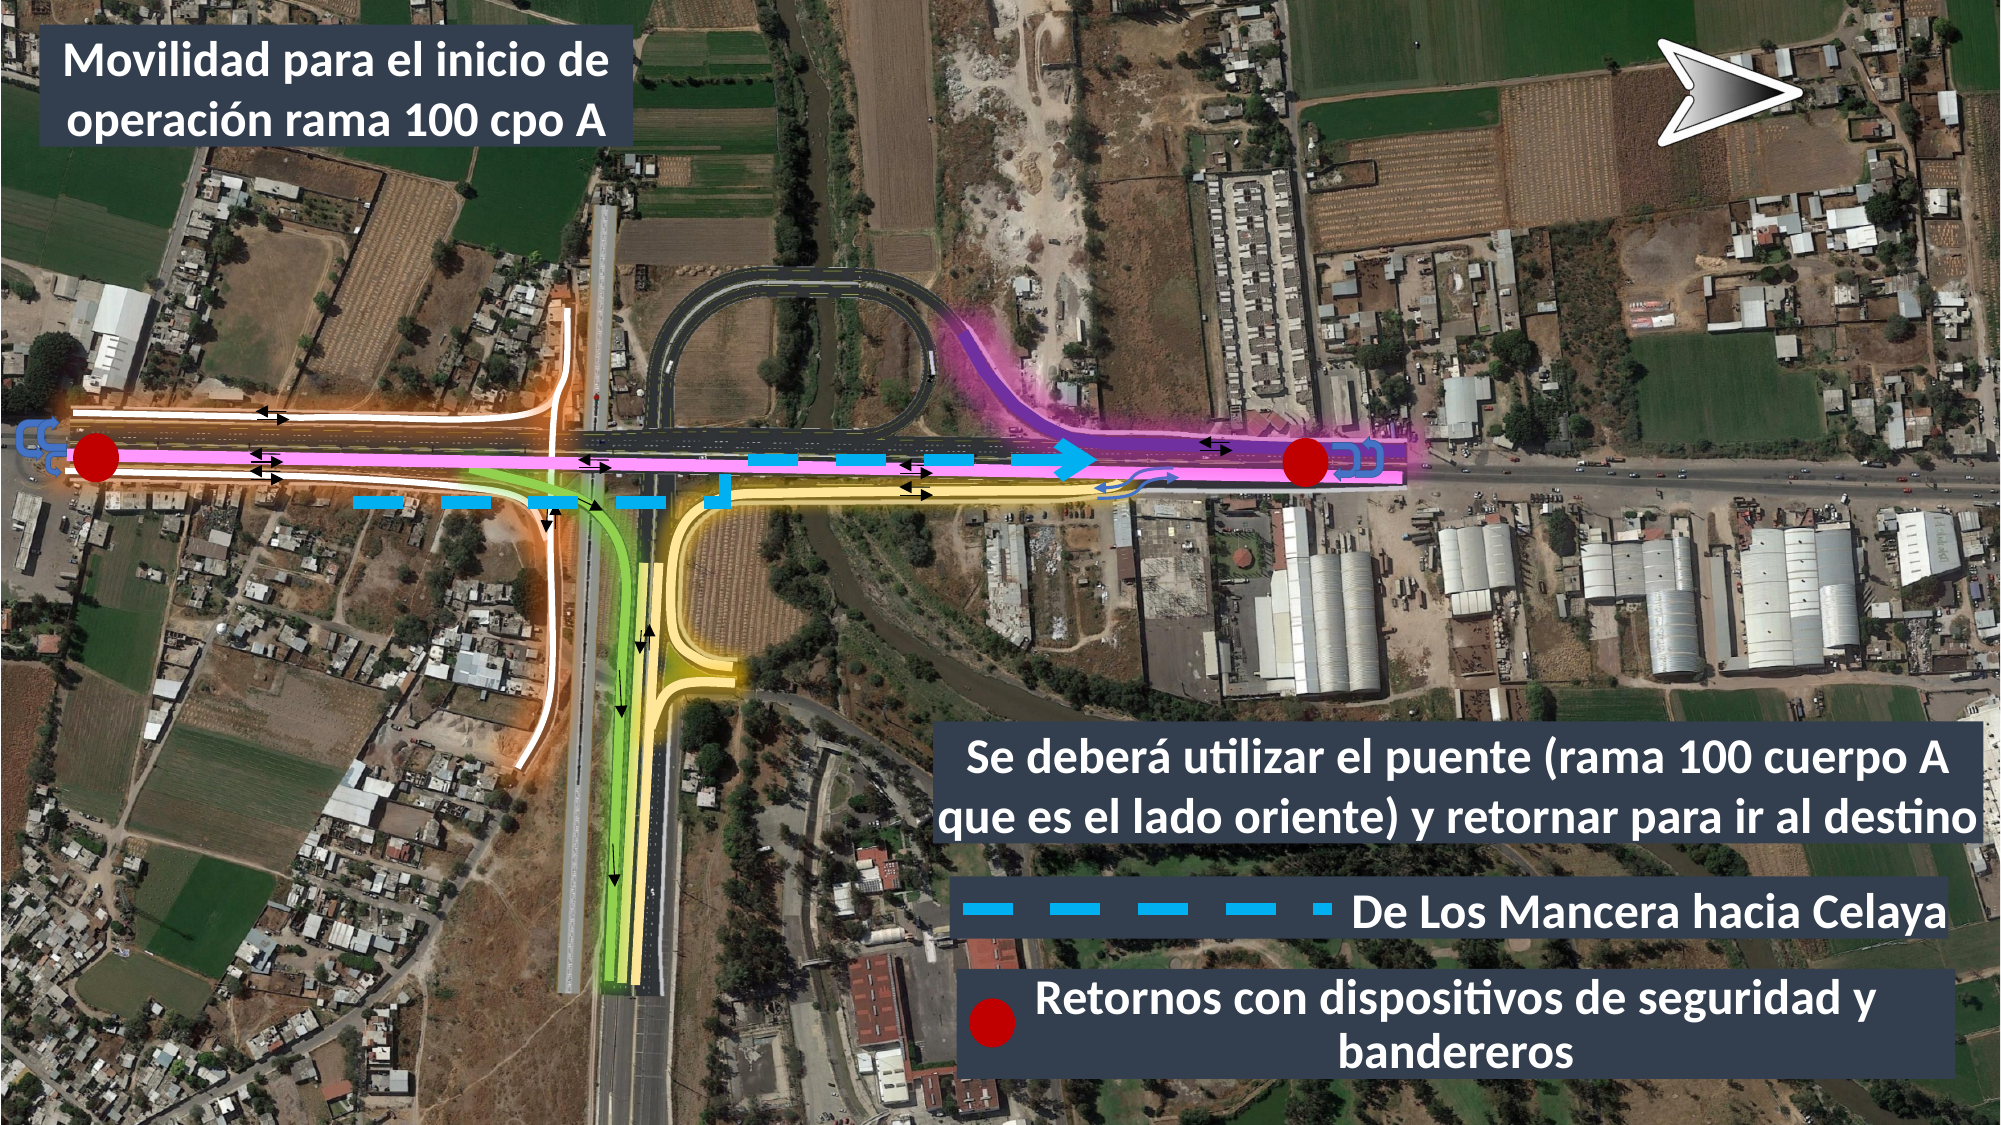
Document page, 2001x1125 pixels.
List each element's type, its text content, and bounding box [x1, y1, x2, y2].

text_box Retornos con dispositivos de seguridad y bandereros [1125, 1034, 1956, 1079]
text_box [66, 454, 1403, 478]
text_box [577, 503, 603, 511]
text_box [1098, 477, 1180, 499]
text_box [352, 459, 1098, 503]
picture [0, 0, 2001, 1125]
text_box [1098, 467, 1174, 477]
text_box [621, 562, 635, 984]
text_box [635, 562, 659, 985]
